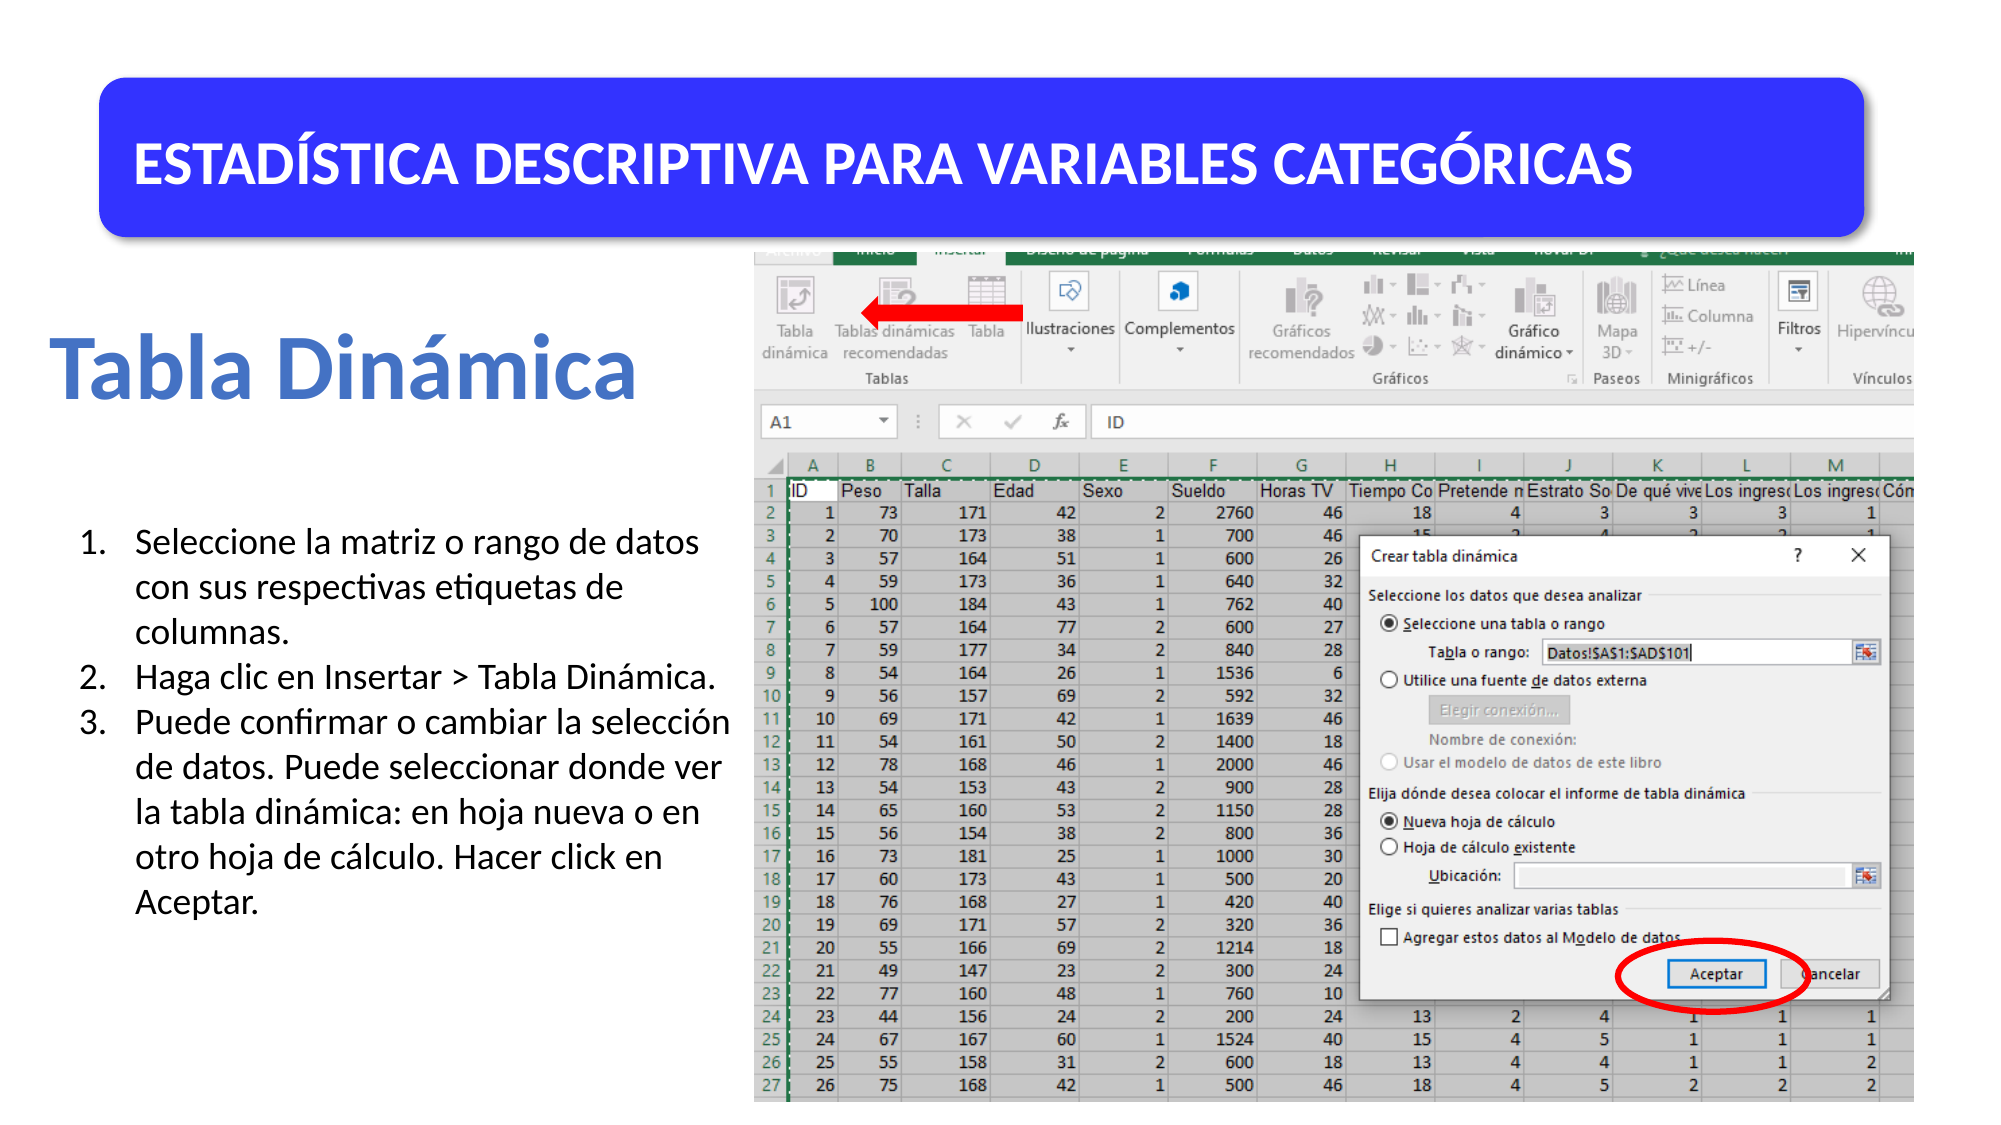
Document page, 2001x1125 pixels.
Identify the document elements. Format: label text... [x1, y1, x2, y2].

picture [754, 252, 1914, 1103]
text_box Tabla Dinámica [34, 298, 654, 426]
text_box Seleccione la matriz o rango de datos con sus respectivas etiquetas de columnas. Haga clic en Insertar > Tabla Dinámica. Puede confirmar o cambiar la selección de datos. Puede seleccionar donde ver la tabla dinámica: en hoja nueva o en otro hoja de cálculo. Hacer click en Aceptar. [64, 509, 754, 930]
text_box ESTADÍSTICA DESCRIPTIVA PARA VARIABLES CATEGÓRICAS [118, 114, 1766, 204]
text_box [98, 76, 1866, 239]
